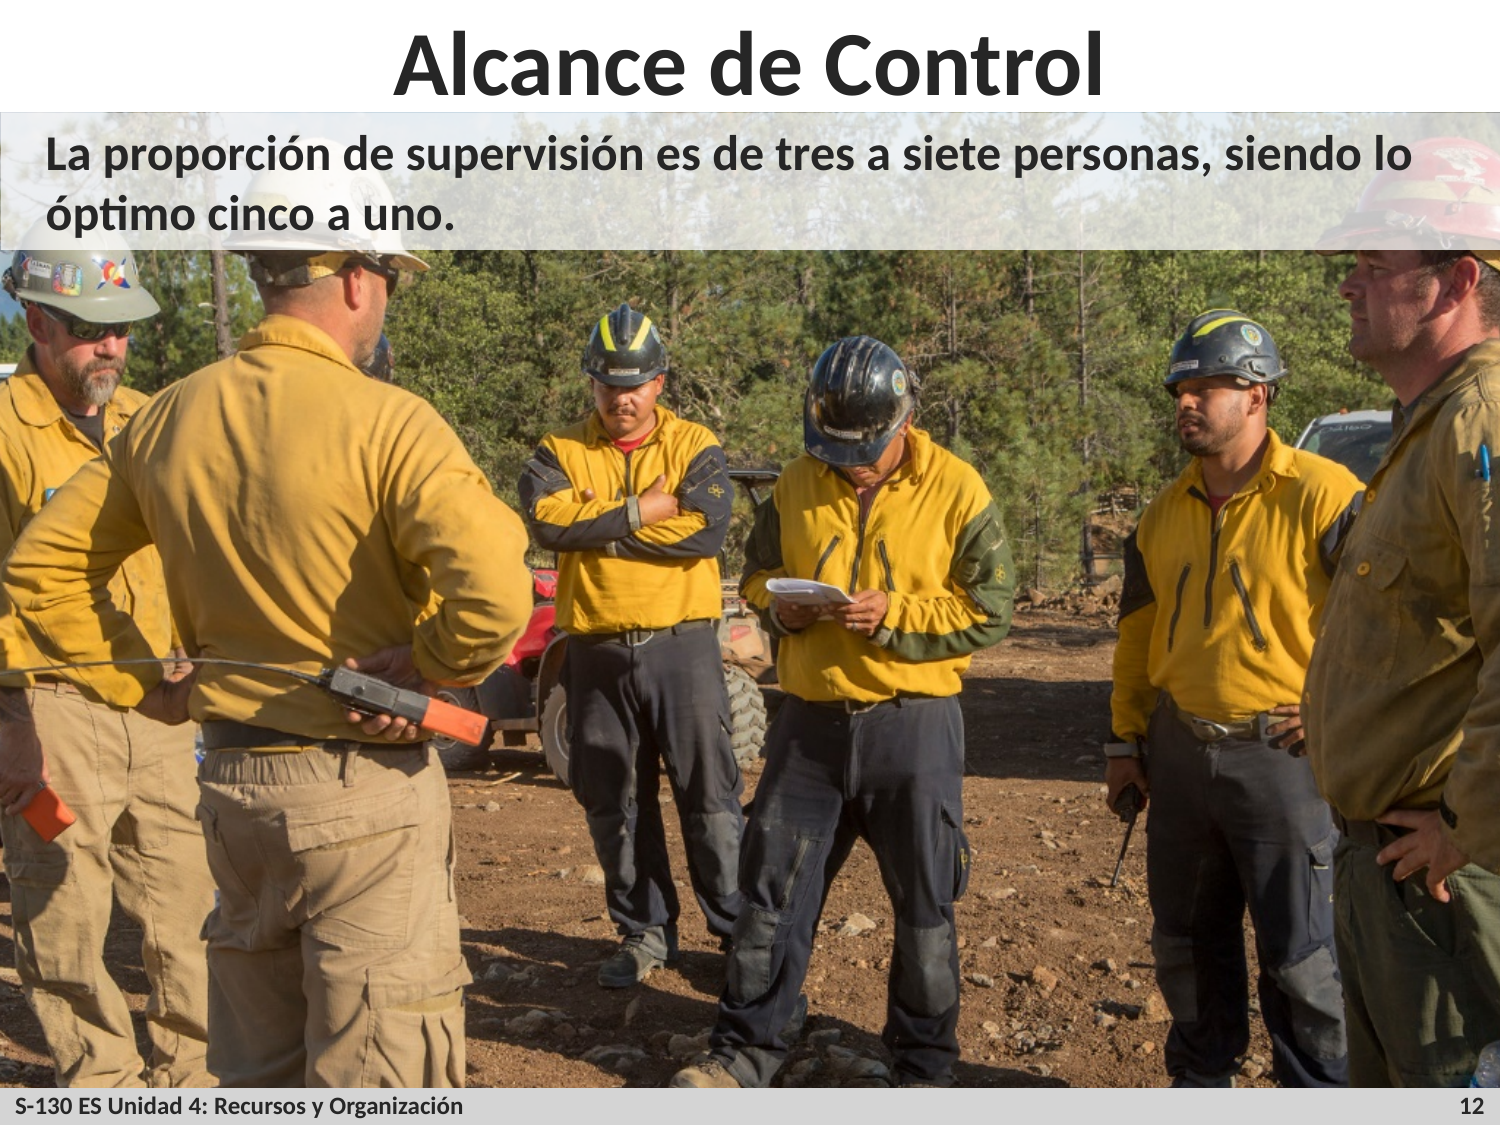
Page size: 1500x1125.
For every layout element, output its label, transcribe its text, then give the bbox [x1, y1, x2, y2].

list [0, 112, 1500, 1088]
title Alcance de Control [75, 12, 1425, 105]
